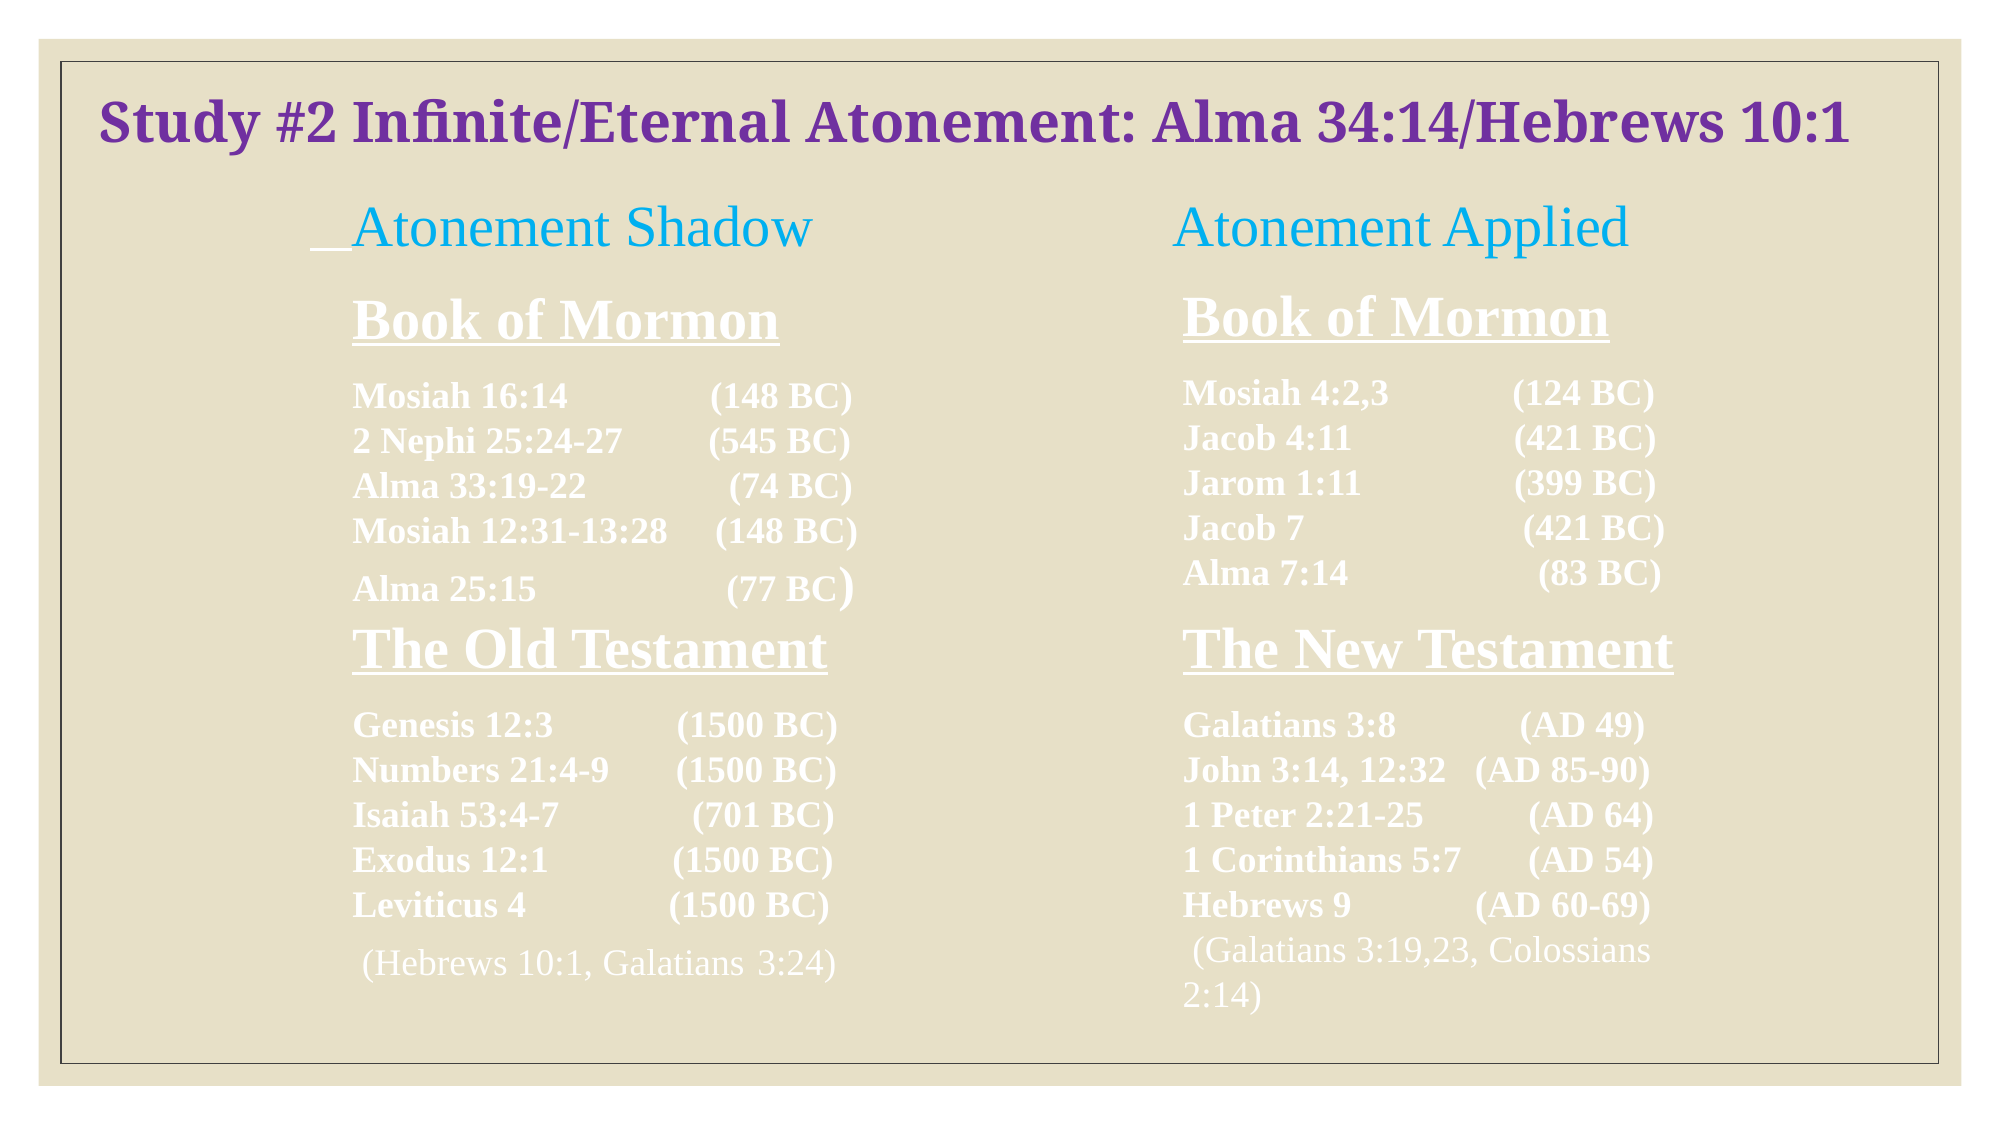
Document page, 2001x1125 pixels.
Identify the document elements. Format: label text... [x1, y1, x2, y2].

text_box Book of Mormon Mosiah 16:14 (148 BC) 2 Nephi 25:24-27 (545 BC) Alma 33:19-22 (74 BC) Mosiah 12:31-13:28 (148 BC) Alma 25:15 (77 BC) [337, 274, 913, 602]
text_box Atonement Shadow Atonement Applied [295, 180, 1940, 266]
text_box Book of Mormon Mosiah 4:2,3 (124 BC) Jacob 4:11 (421 BC) Jarom 1:11 (399 BC) Jacob 7 (421 BC) Alma 7:14 (83 BC) [1167, 271, 1743, 646]
title Study #2 Infinite/Eternal Atonement: Alma 34:14/Hebrews 10:1 [84, 65, 1940, 184]
text_box The Old Testament Genesis 12:3 (1500 BC) Numbers 21:4-9 (1500 BC) Isaiah 53:4-7 (701 BC) Exodus 12:1 (1500 BC) Leviticus 4 (1500 BC) (Hebrews 10:1, Galatians 3:24) [337, 602, 1055, 993]
text_box The New Testament Galatians 3:8 (AD 49) John 3:14, 12:32 (AD 85-90) 1 Peter 2:21-25 (AD 64) 1 Corinthians 5:7 (AD 54) Hebrews 9 (AD 60-69) (Galatians 3:19,23, Colossians 2:14) [1167, 602, 1713, 1023]
